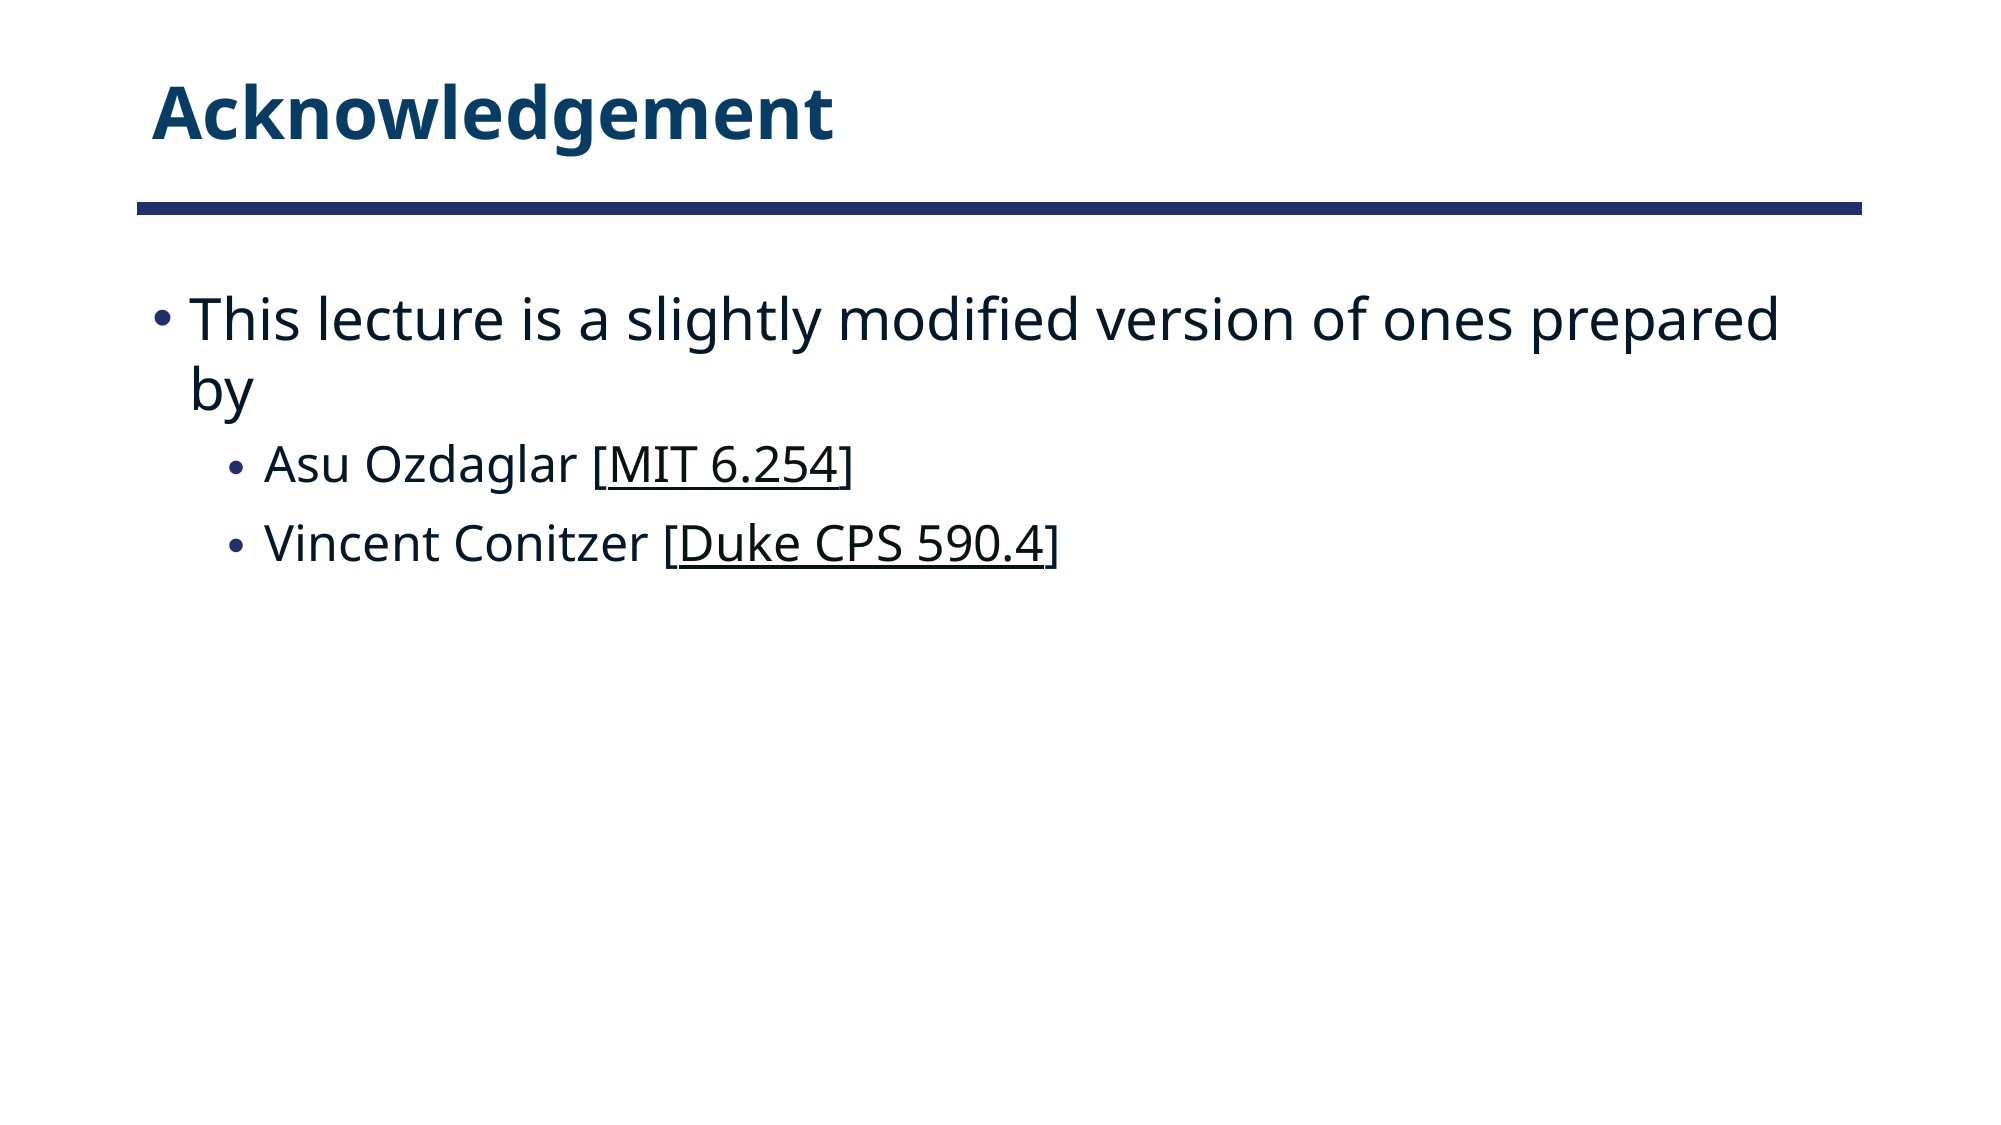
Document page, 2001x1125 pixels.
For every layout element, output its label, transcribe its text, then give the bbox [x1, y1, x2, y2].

list This lecture is a slightly modified version of ones prepared by Asu Ozdaglar [MIT 6.254] Vincent Conitzer [Duke CPS 590.4] [137, 275, 1863, 1091]
title Acknowledgement [137, 34, 1863, 197]
